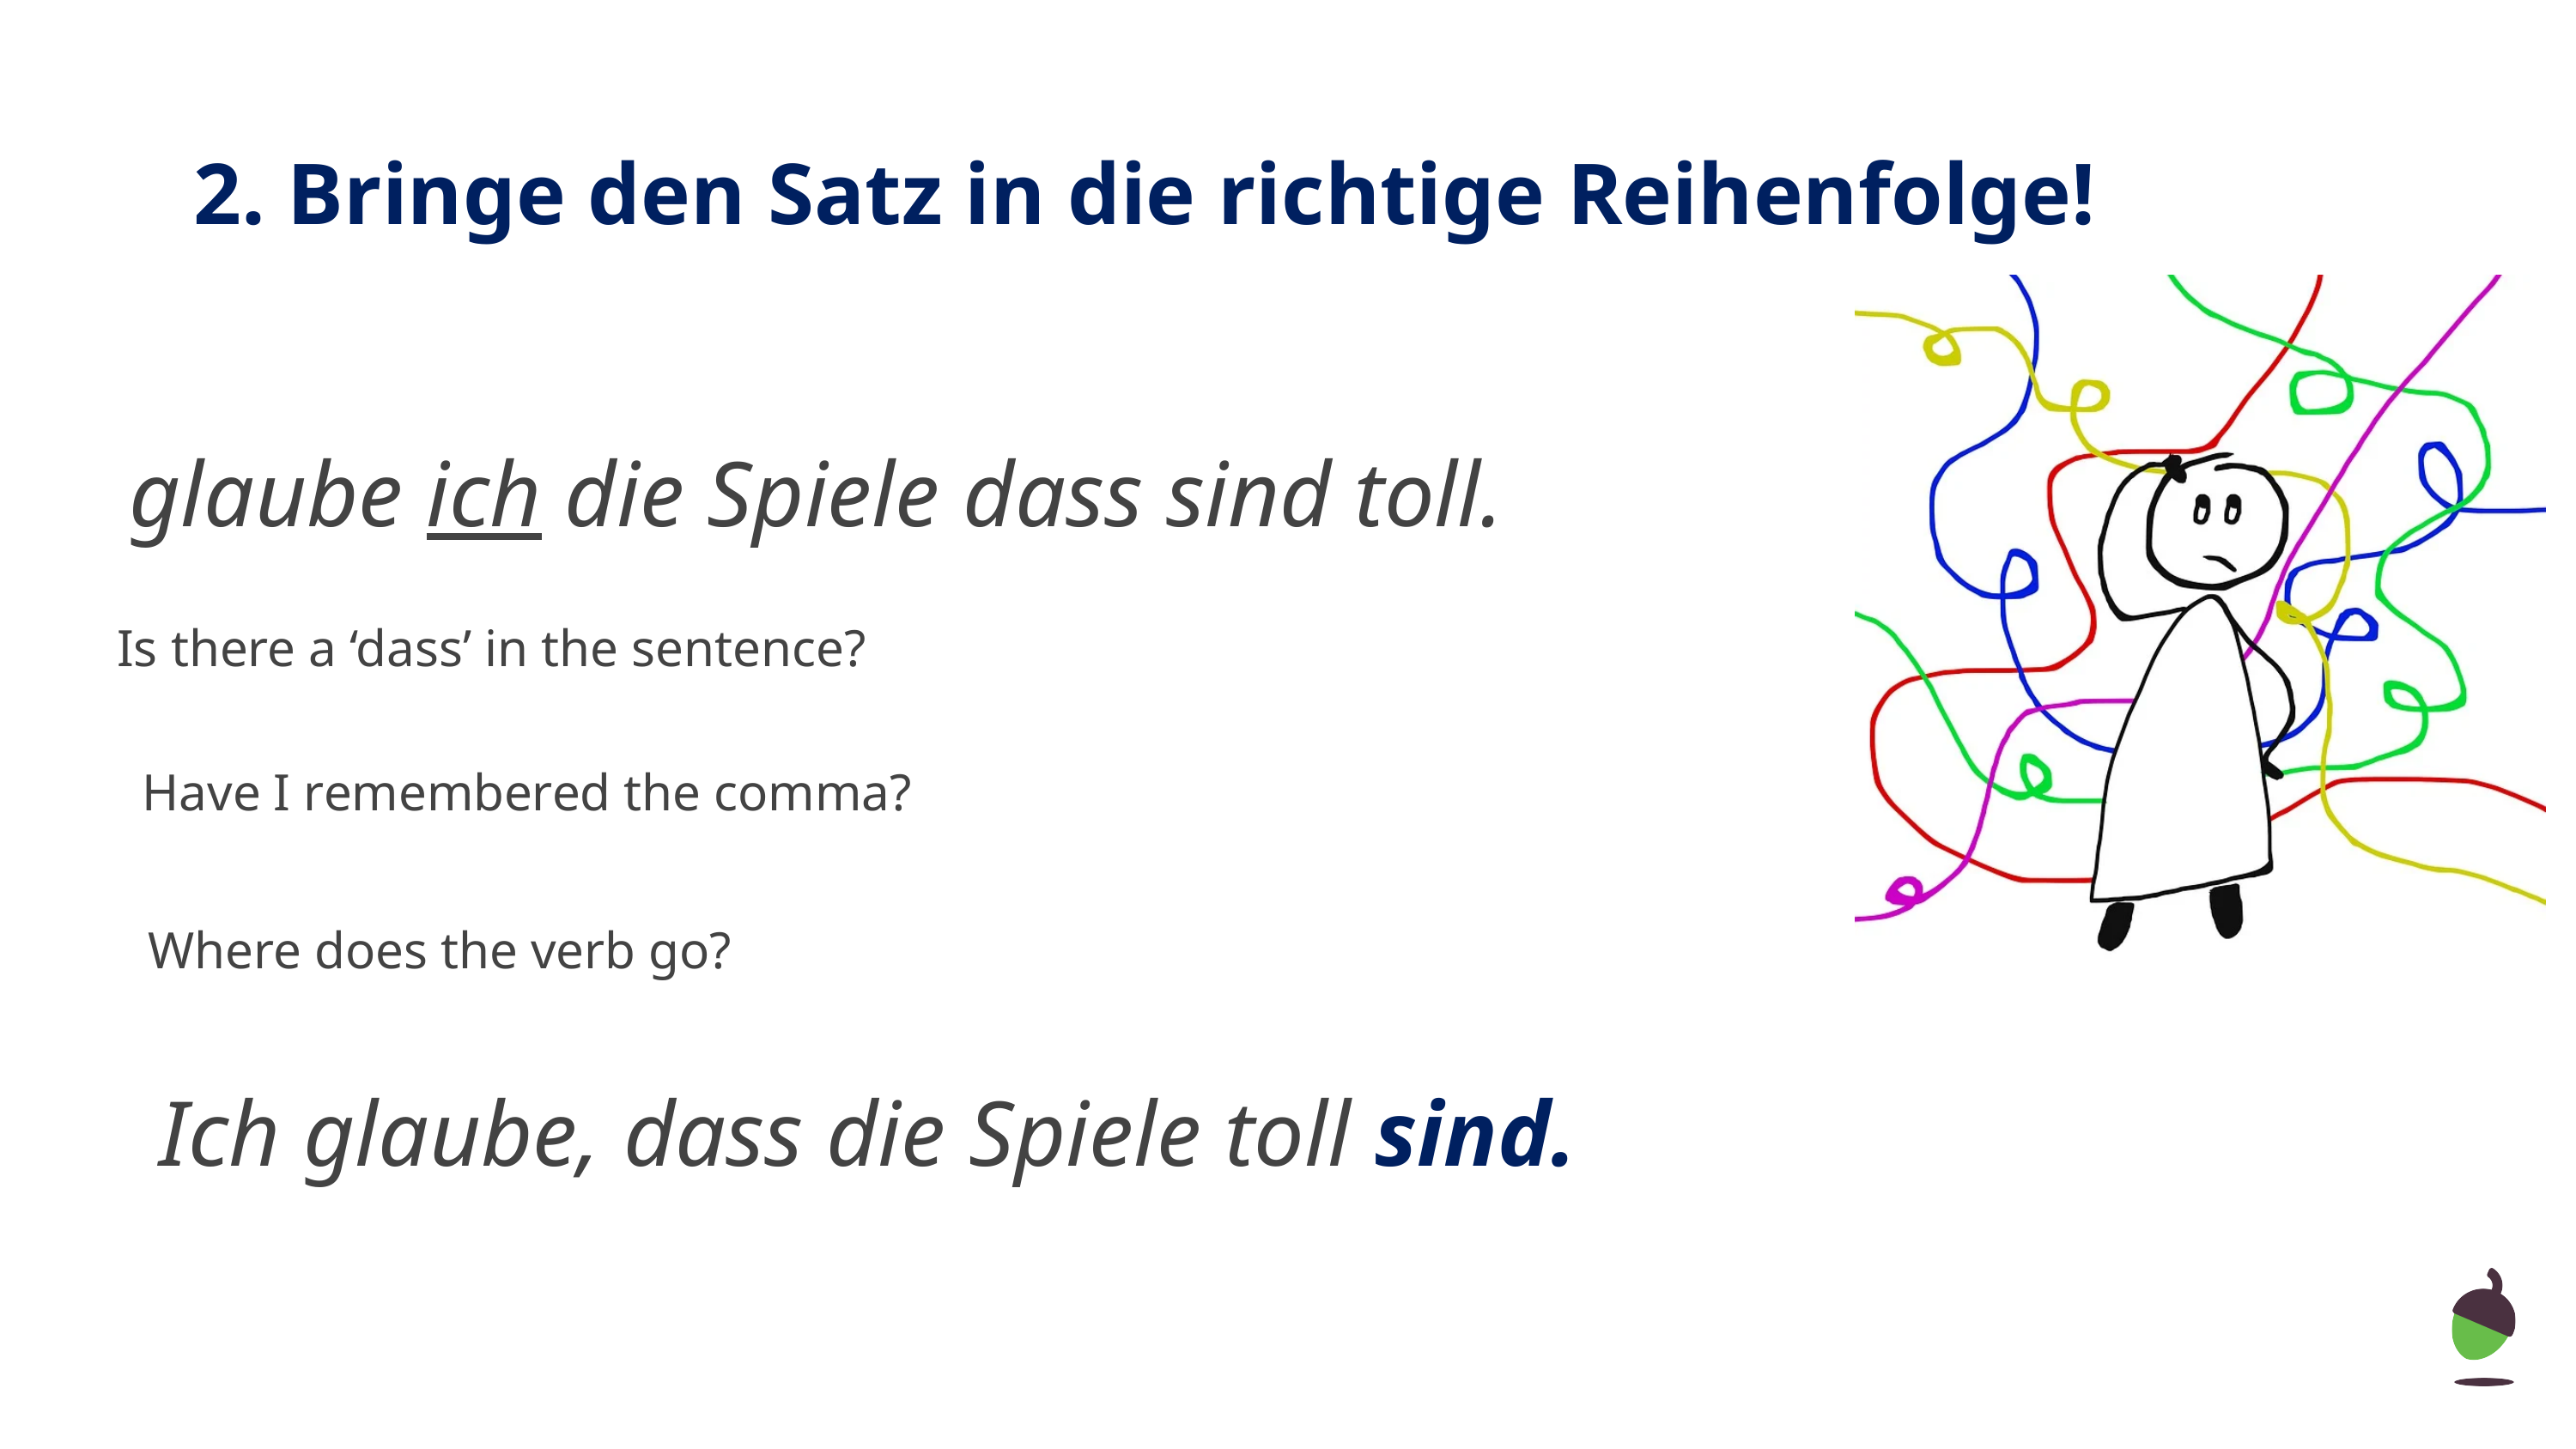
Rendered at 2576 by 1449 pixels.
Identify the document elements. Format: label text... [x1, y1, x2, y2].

title 2. Bringe den Satz in die richtige Reihenfolge! [129, 124, 2322, 355]
text_box Is there a ‘dass’ in the sentence? [104, 603, 961, 719]
picture [1854, 274, 2547, 967]
picture [2451, 1268, 2516, 1386]
text_box Ich glaube, dass die Spiele toll sind. [146, 1064, 1774, 1276]
text_box Where does the verb go? [135, 906, 1030, 987]
list glaube ich die Spiele dass sind toll. [129, 404, 1850, 617]
text_box Have I remembered the comma? [129, 748, 993, 848]
